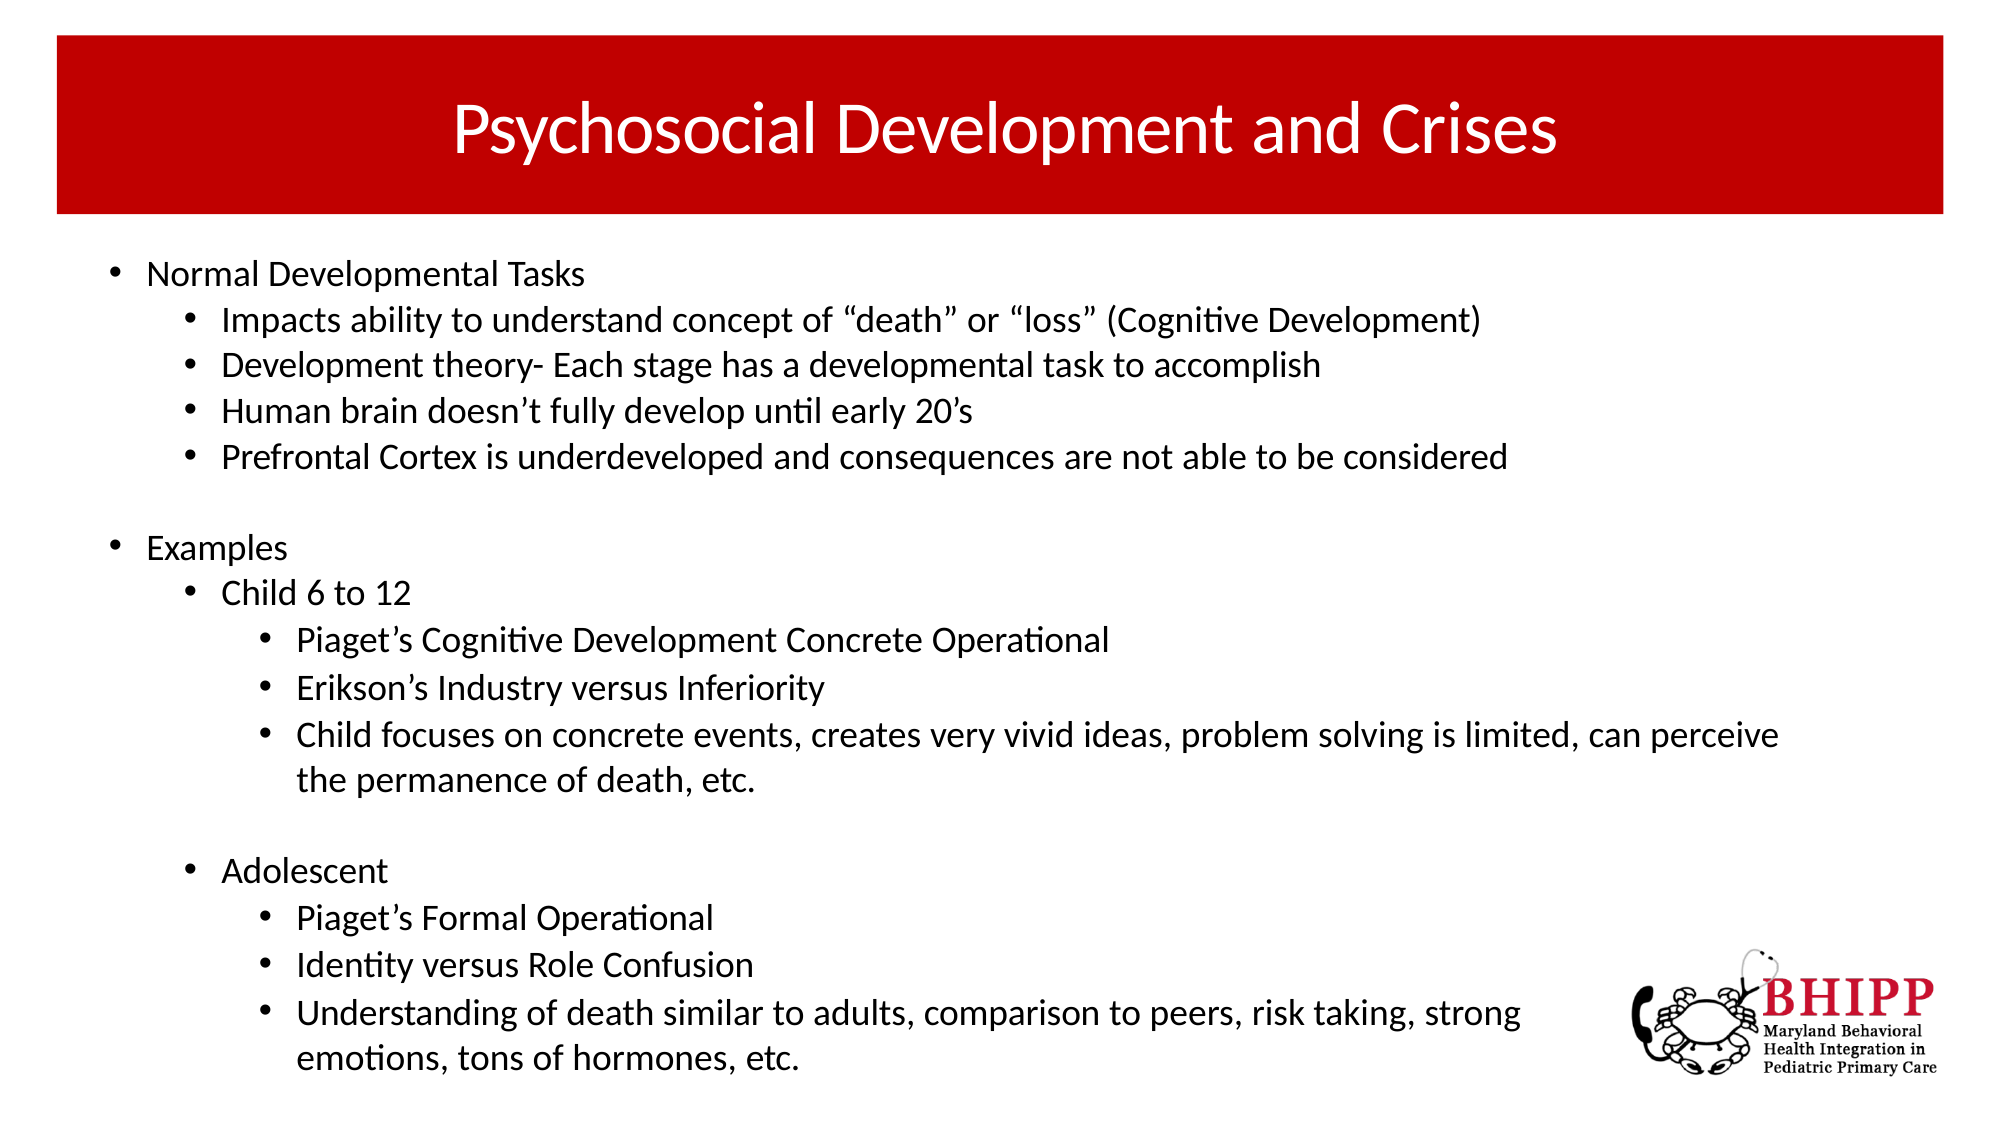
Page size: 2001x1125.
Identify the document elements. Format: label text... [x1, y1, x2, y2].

picture [1602, 921, 1964, 1103]
text_box Normal Developmental Tasks Impacts ability to understand concept of “death” or “loss” (Cognitive Development) Development theory- Each stage has a developmental task to accomplish Human brain doesn’t fully develop until early 20’s Prefrontal Cortex is underdeveloped and consequences are not able to be considered Examples Child 6 to 12 Piaget’s Cognitive Development Concrete Operational Erikson’s Industry versus Inferiority Child focuses on concrete events, creates very vivid ideas, problem solving is limited, can perceive the permanence of death, etc. Adolescent Piaget’s Formal Operational Identity versus Role Confusion Understanding of death similar to adults, comparison to peers, risk taking, strong emotions, tons of hormones, etc. [106, 247, 1816, 1078]
title Psychosocial Development and Crises [134, 27, 1866, 218]
